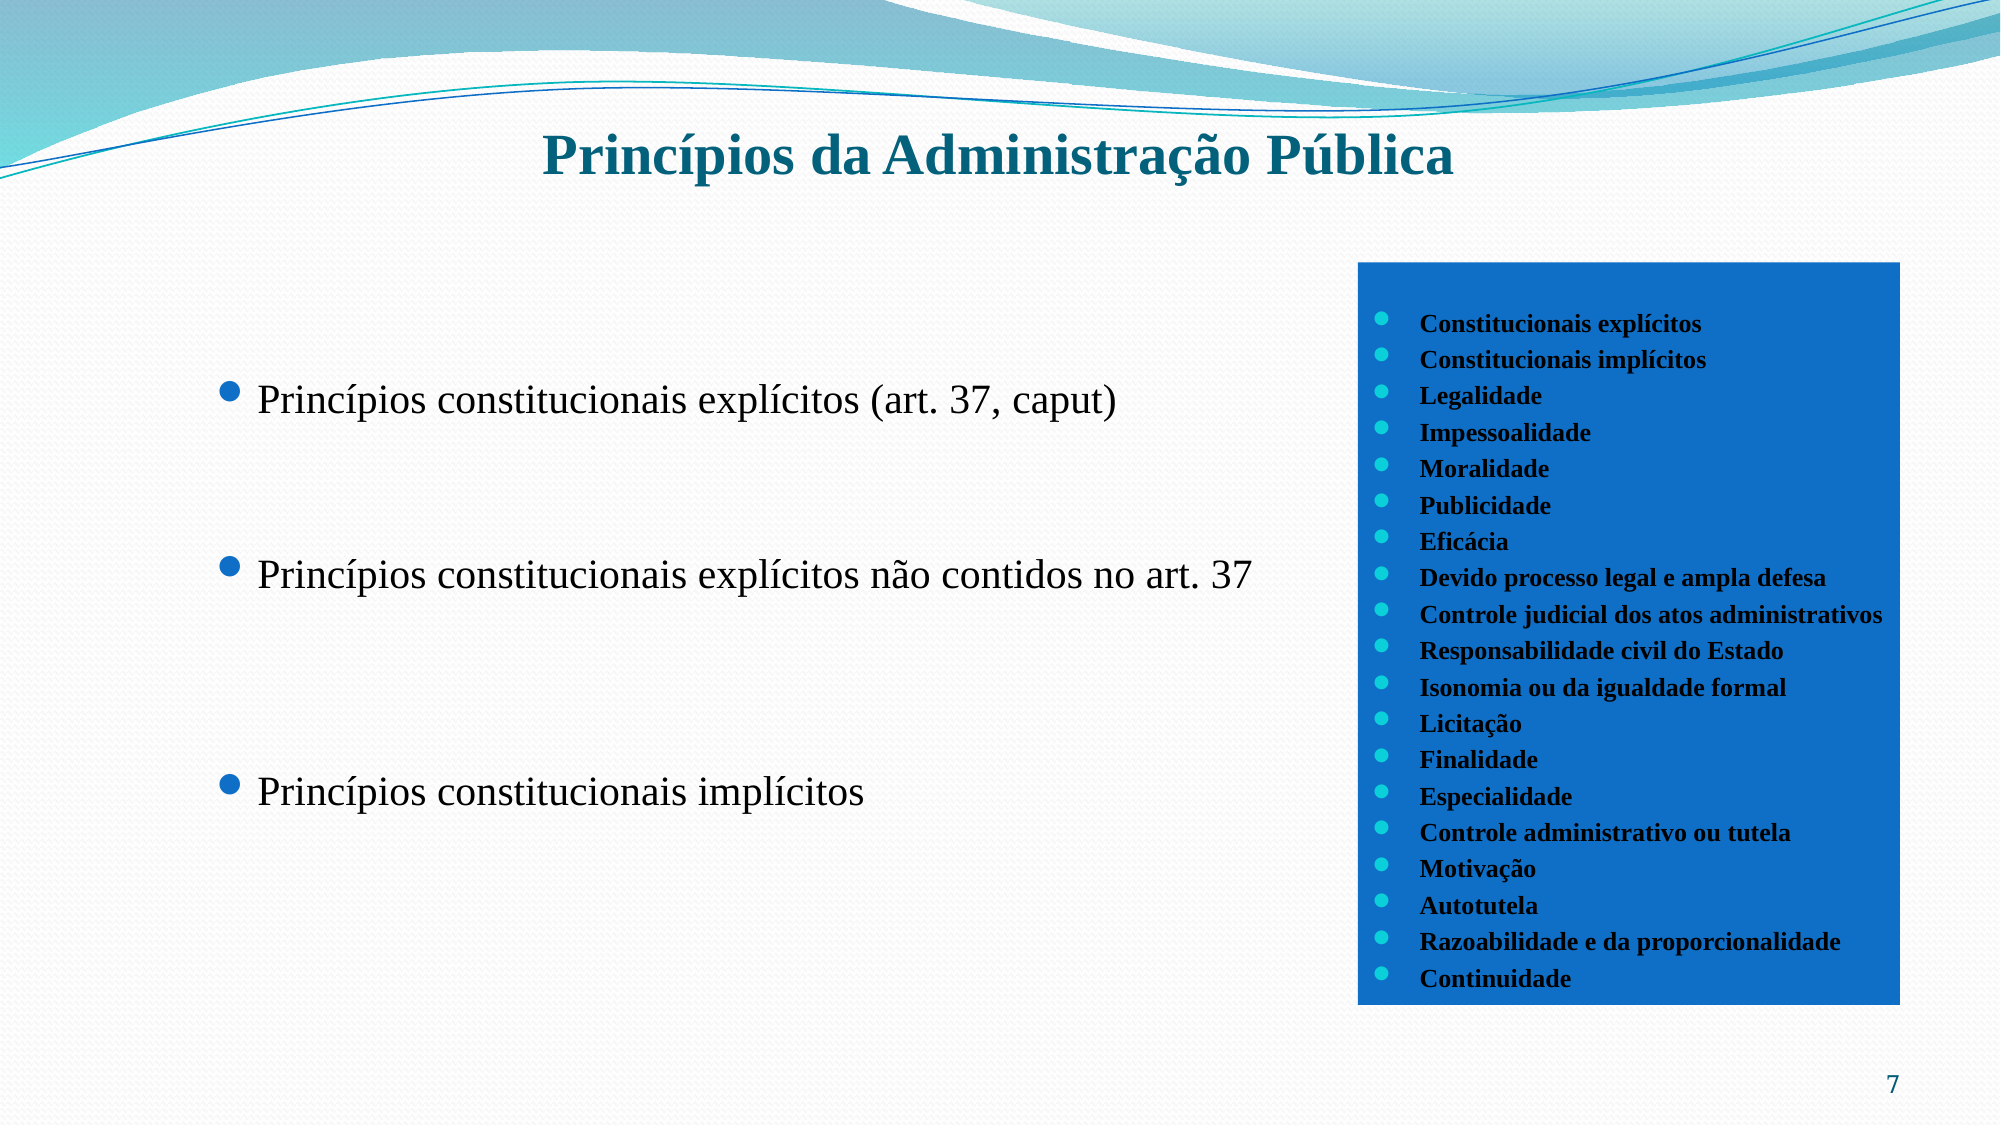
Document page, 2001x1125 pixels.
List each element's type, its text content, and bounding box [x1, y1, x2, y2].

list Constitucionais explícitos Constitucionais implícitos Legalidade Impessoalidade Moralidade Publicidade Eficácia Devido processo legal e ampla defesa Controle judicial dos atos administrativos Responsabilidade civil do Estado Isonomia ou da igualdade formal Licitação Finalidade Especialidade Controle administrativo ou tutela Motivação Autotutela Razoabilidade e da proporcionalidade Continuidade [1357, 262, 1900, 1005]
list Princípios constitucionais explícitos (art. 37, caput) Princípios constitucionais explícitos não contidos no art. 37 Princípios constitucionais implícitos [137, 305, 1304, 1074]
slide_number 7 [1733, 1042, 1900, 1103]
title Princípios da Administração Pública [150, 103, 1863, 186]
